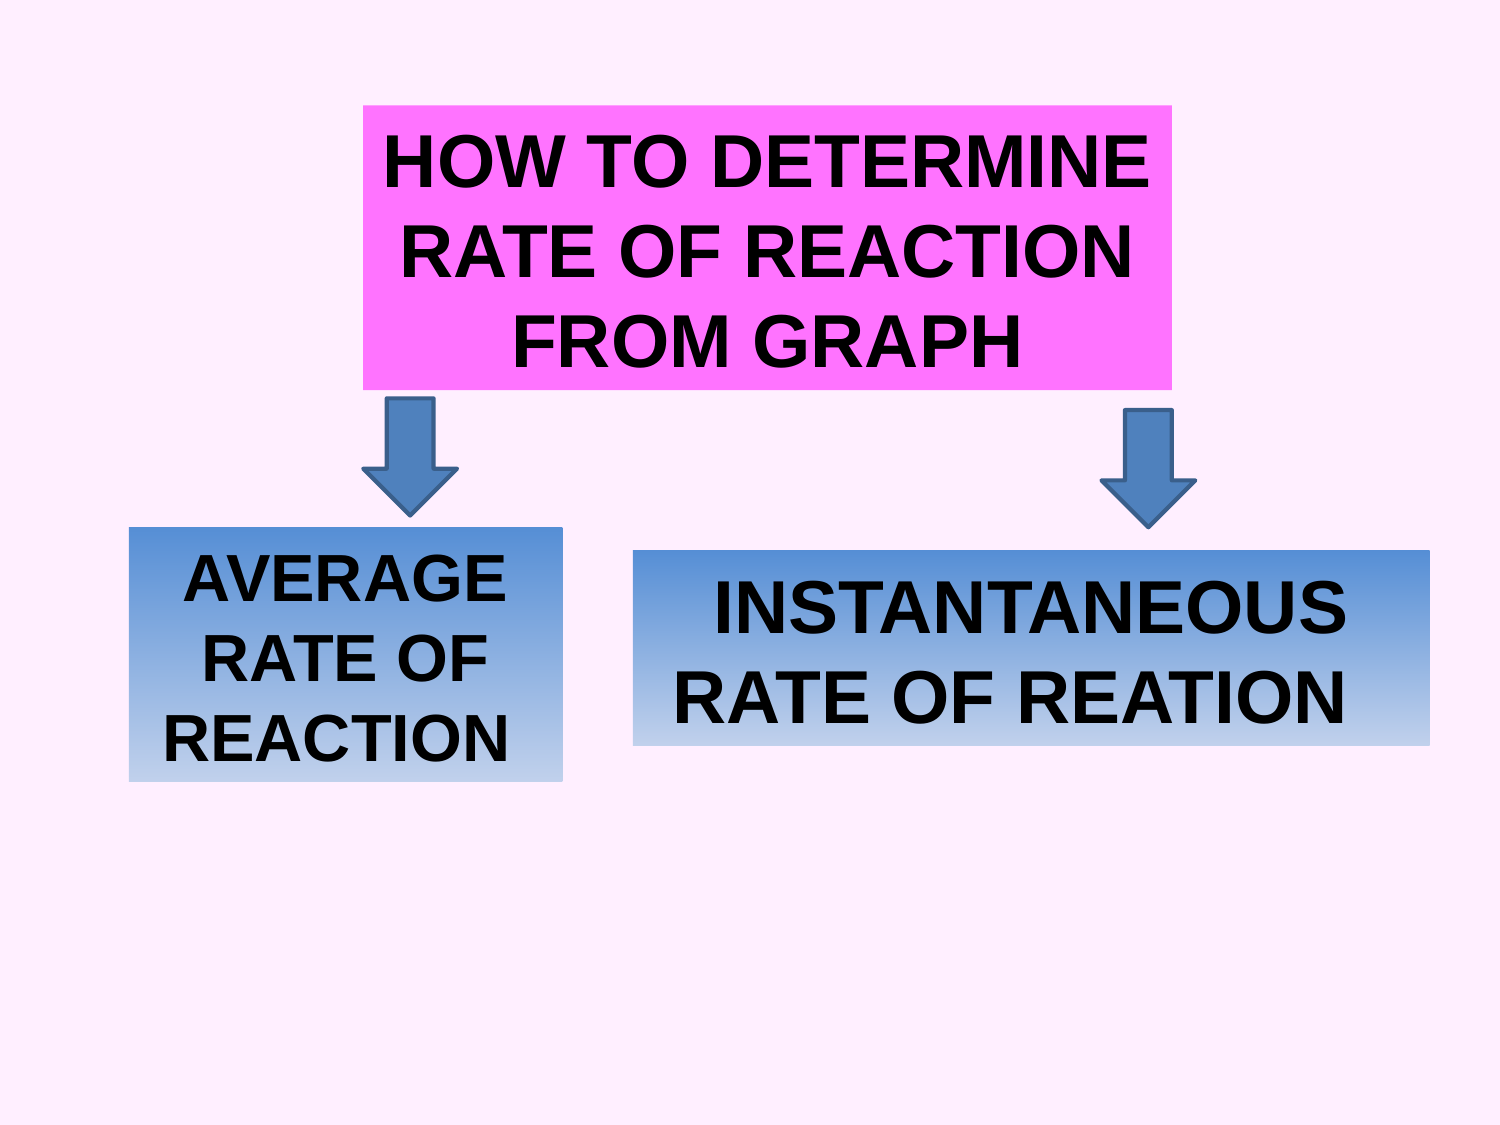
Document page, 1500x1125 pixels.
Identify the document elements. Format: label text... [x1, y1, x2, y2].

text_box [1099, 407, 1198, 530]
text_box INSTANTANEOUS RATE OF REATION [632, 550, 1430, 746]
text_box [361, 396, 459, 518]
text_box AVERAGE RATE OF REACTION [128, 527, 563, 782]
text_box HOW TO DETERMINE RATE OF REACTION FROM GRAPH [363, 105, 1172, 391]
